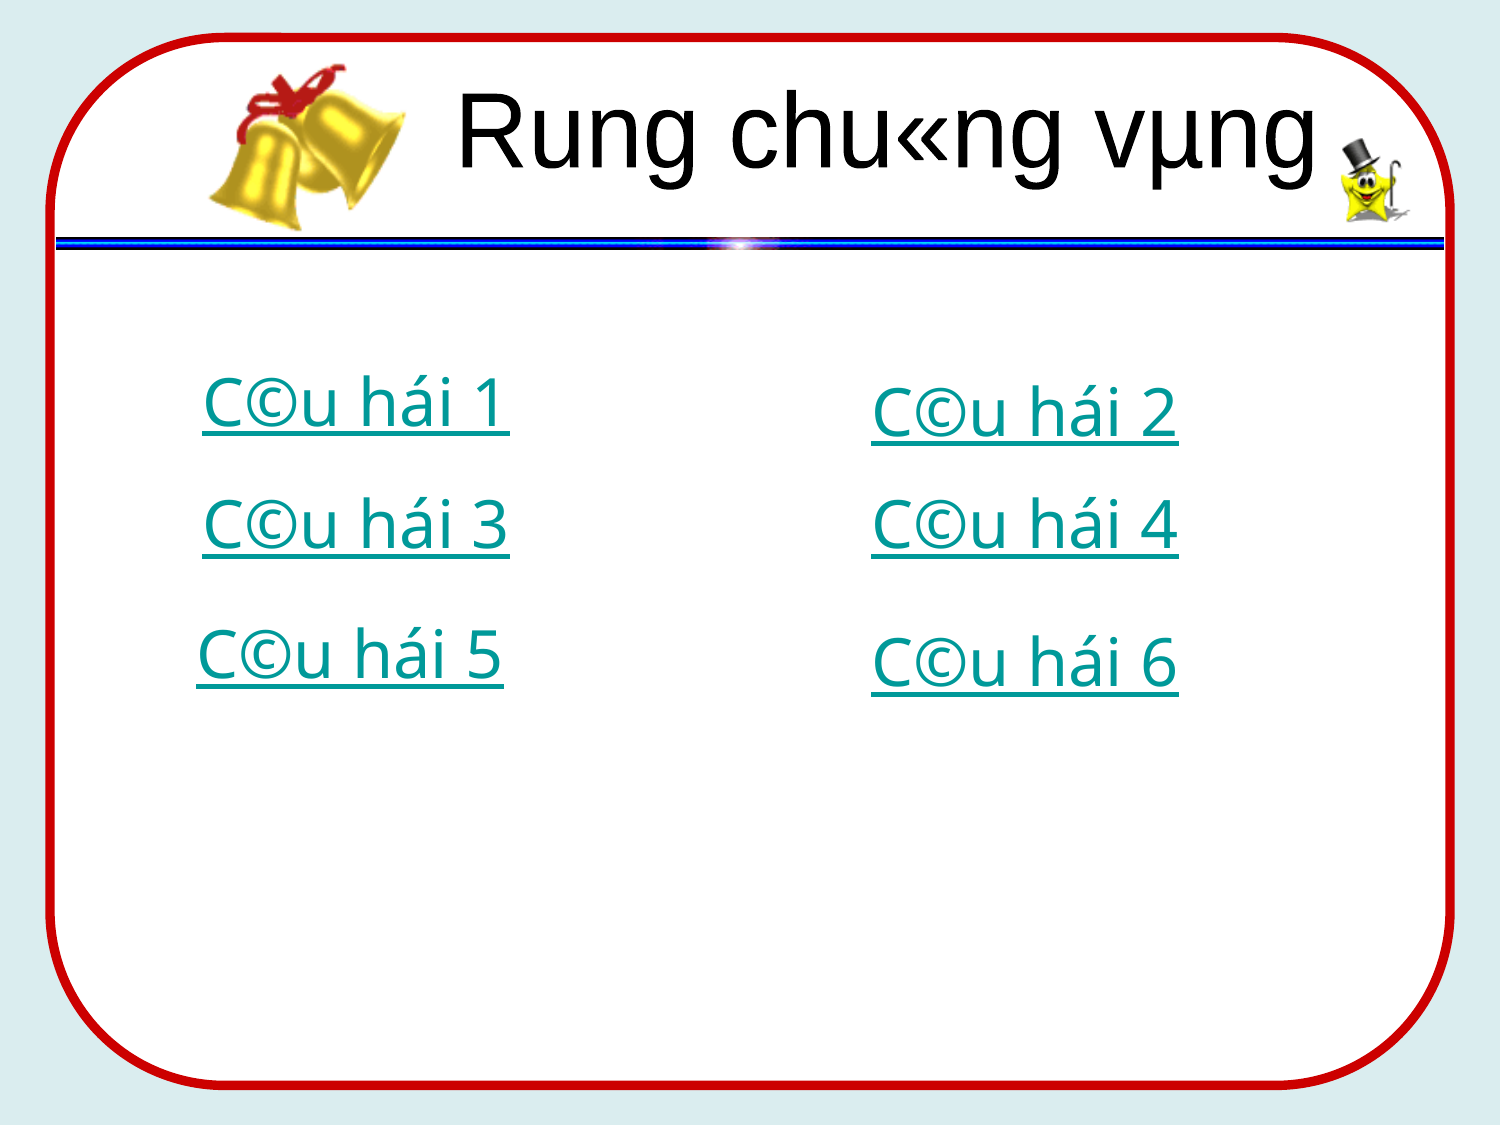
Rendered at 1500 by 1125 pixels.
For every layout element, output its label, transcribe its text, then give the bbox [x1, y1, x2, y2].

text_box [49, 37, 1451, 1086]
text_box C©u hái 1 [124, 352, 588, 458]
text_box C©u hái 6 [837, 612, 1213, 718]
text_box C©u hái 3 [137, 474, 575, 581]
picture [1324, 137, 1413, 225]
text_box C©u hái 2 [812, 362, 1238, 468]
text_box C©u hái 5 [137, 604, 563, 711]
picture [56, 52, 1444, 263]
text_box C©u hái 4 [812, 474, 1238, 581]
